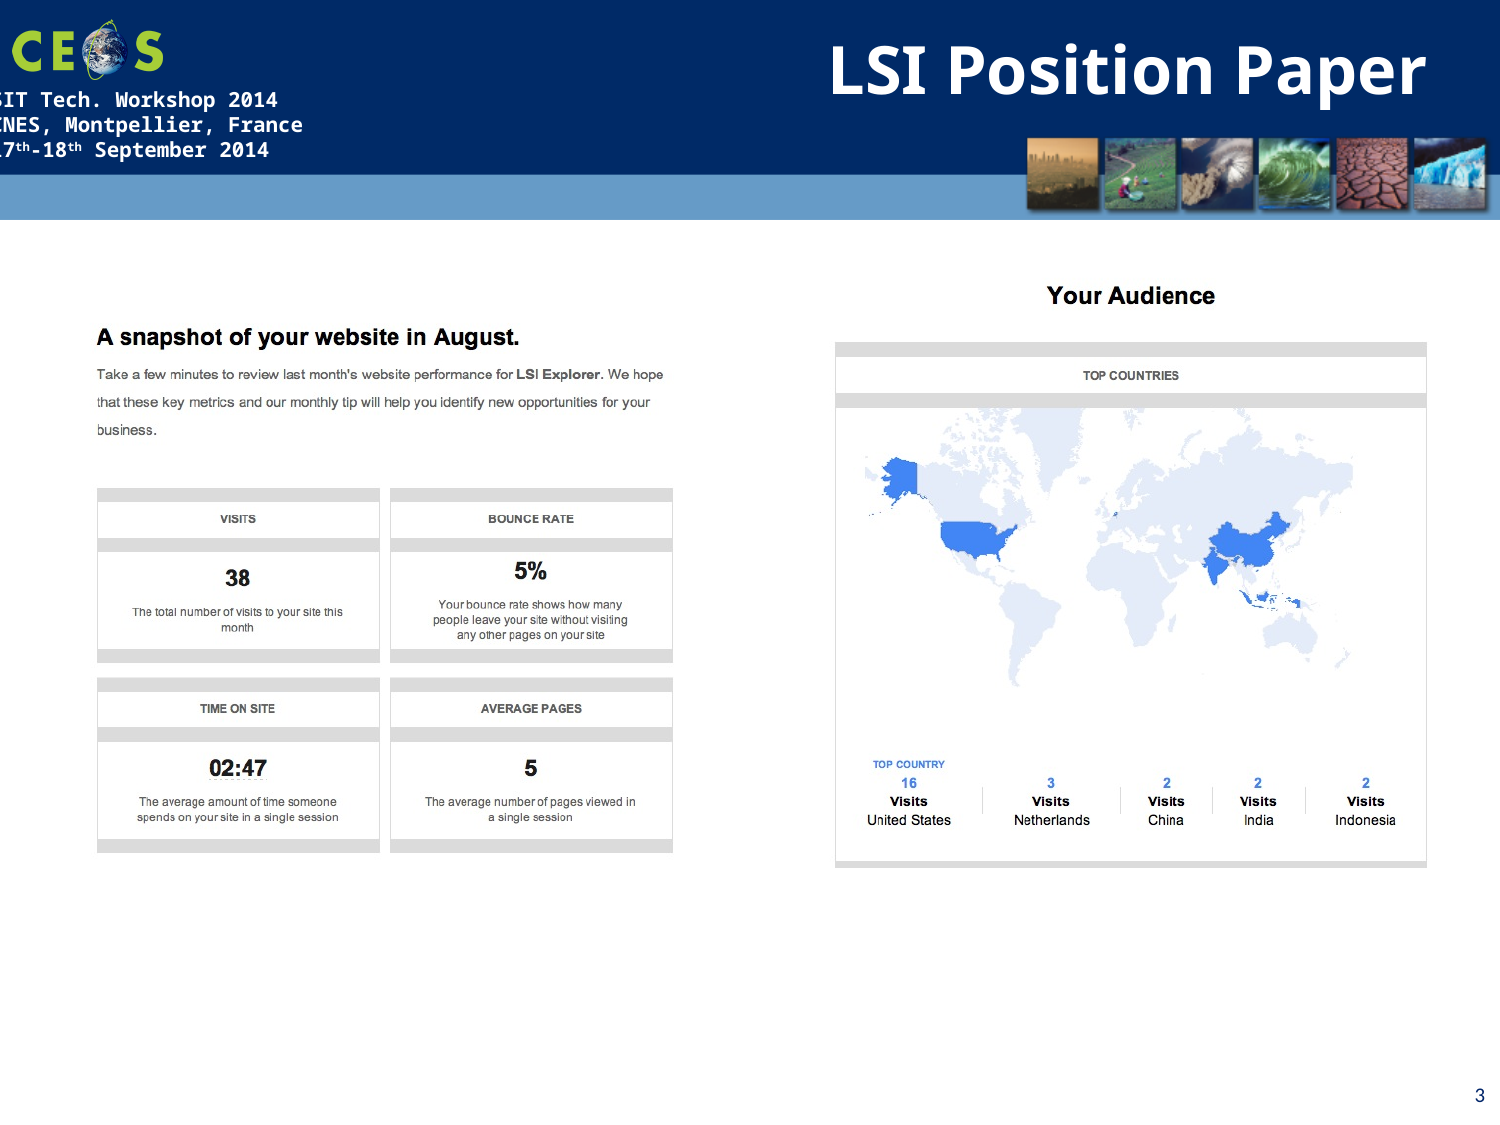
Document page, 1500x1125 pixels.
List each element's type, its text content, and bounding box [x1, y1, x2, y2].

picture [0, 0, 1500, 220]
picture [74, 306, 684, 864]
text_box [17, 246, 803, 353]
picture [805, 246, 1467, 868]
slide_number 3 [1187, 1073, 1500, 1125]
text_box LSI Position Paper [254, 18, 1443, 118]
